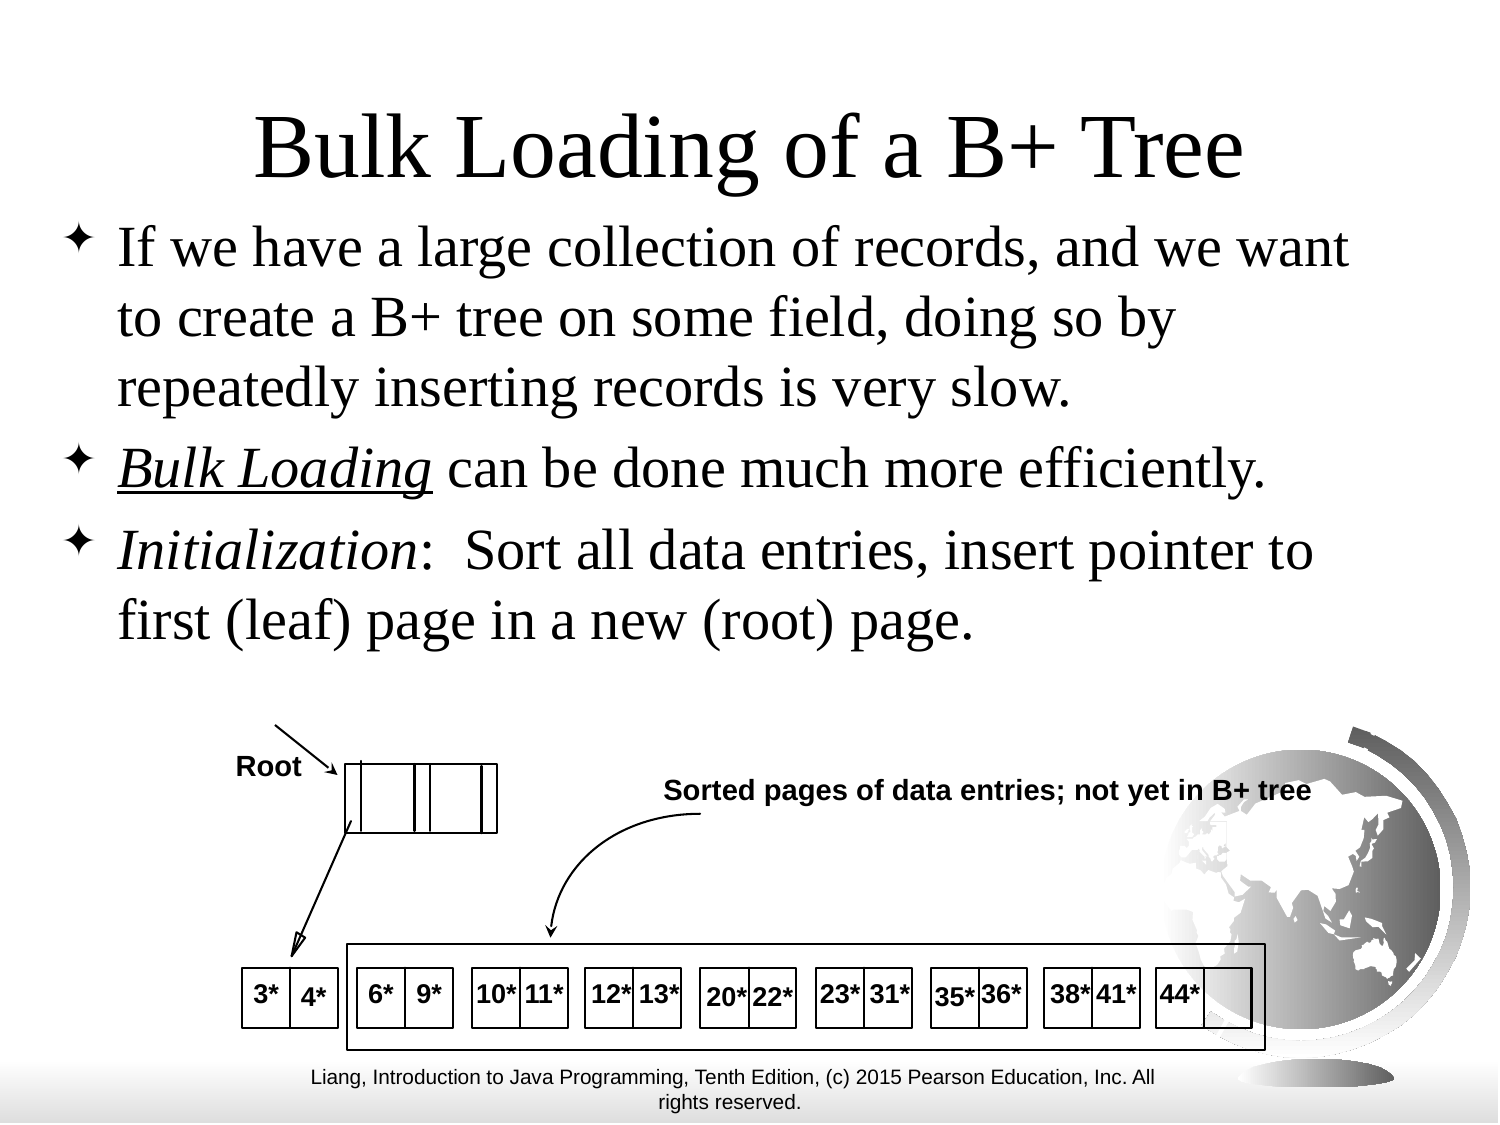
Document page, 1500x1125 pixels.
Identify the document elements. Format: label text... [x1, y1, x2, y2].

text_box [291, 932, 306, 957]
text_box [347, 943, 1266, 1050]
text_box [345, 764, 498, 834]
text_box [112, 1024, 425, 1100]
text_box [512, 1050, 988, 1100]
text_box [238, 969, 1215, 1020]
list If we have a large collection of records, and we want to create a B+ tree on some field, doing so by repeatedly inserting records is very slow. Bulk Loading can be done much more efficiently. Initialization: Sort all data entries, insert pointer to first (leaf) page in a new (root) page. [45, 200, 1409, 861]
text_box [545, 813, 701, 939]
text_box Sorted pages of data entries; not yet in B+ tree [648, 763, 1328, 814]
text_box [290, 1020, 338, 1028]
text_box [323, 762, 338, 775]
title Bulk Loading of a B+ Tree [112, 46, 1388, 200]
text_box [241, 1020, 289, 1028]
text_box Root [220, 739, 317, 790]
